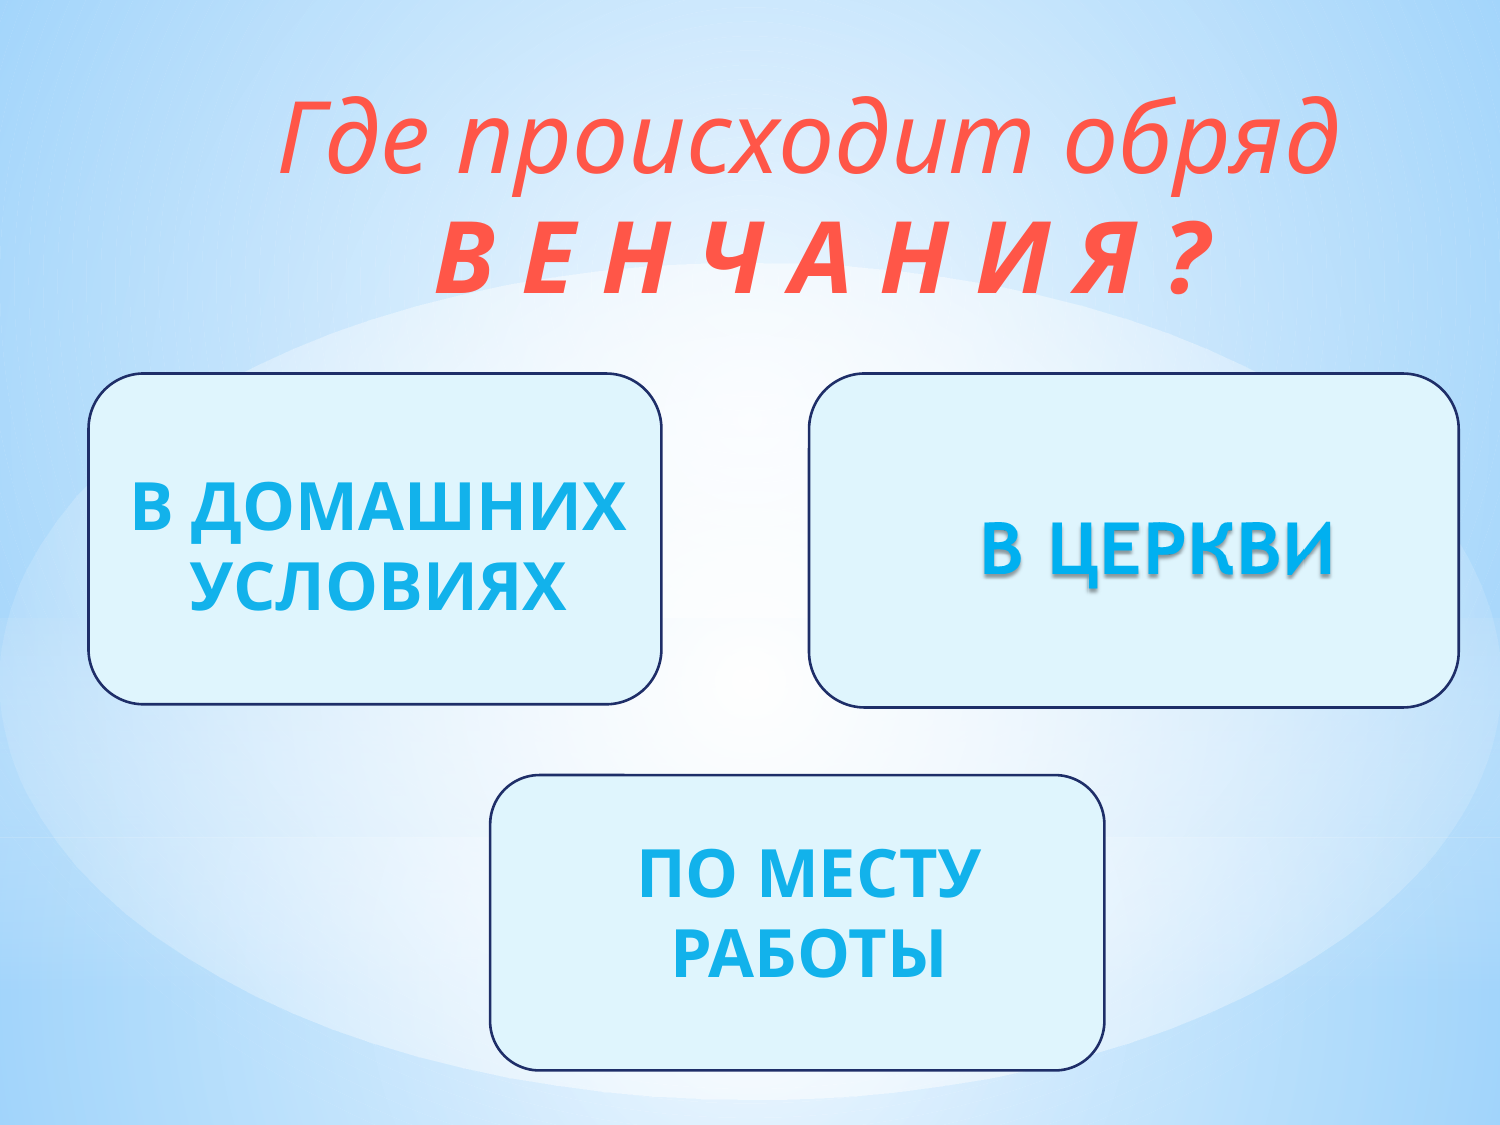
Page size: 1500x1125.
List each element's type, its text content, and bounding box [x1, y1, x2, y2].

text_box Где происходит обряд В Е Н Ч А Н И Я ? [159, 66, 1459, 322]
text_box [87, 372, 663, 706]
text_box ПО МЕСТУ РАБОТЫ [513, 823, 1105, 998]
text_box [807, 372, 1461, 709]
picture [926, 481, 1412, 653]
text_box [488, 773, 1106, 1072]
text_box В ДОМАШНИХ УСЛОВИЯХ [88, 456, 669, 632]
